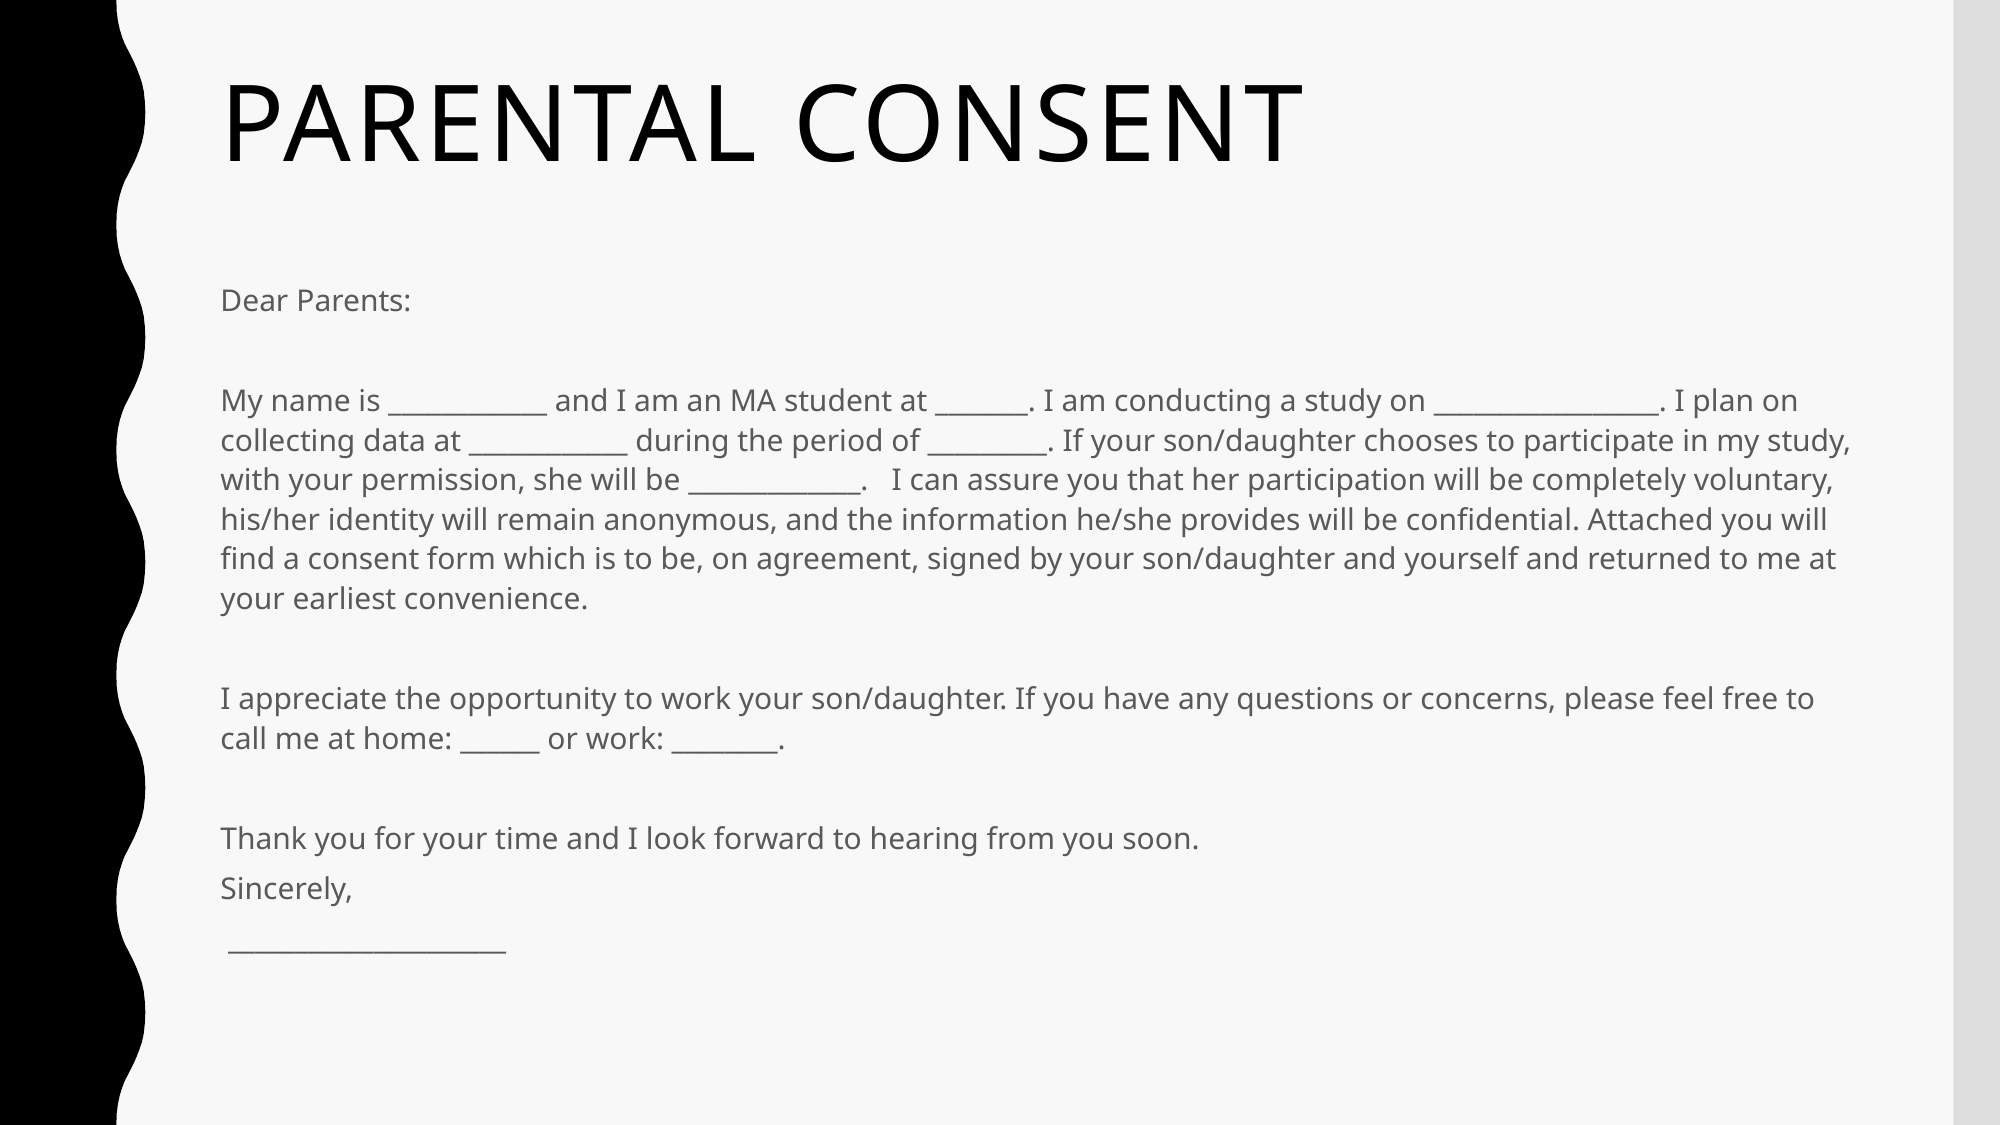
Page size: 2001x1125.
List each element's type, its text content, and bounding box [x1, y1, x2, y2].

list Dear Parents: My name is ____________ and I am an MA student at _______. I am conducting a study on _________________. I plan on collecting data at ____________ during the period of _________. If your son/daughter chooses to participate in my study, with your permission, she will be _____________. I can assure you that her participation will be completely voluntary, his/her identity will remain anonymous, and the information he/she provides will be confidential. Attached you will find a consent form which is to be, on agreement, signed by your son/daughter and yourself and returned to me at your earliest convenience. I appreciate the opportunity to work your son/daughter. If you have any questions or concerns, please feel free to call me at home: ______ or work: ________. Thank you for your time and I look forward to hearing from you soon. Sincerely, _____________________ [205, 270, 1875, 969]
title Parental consent [205, 62, 1875, 270]
